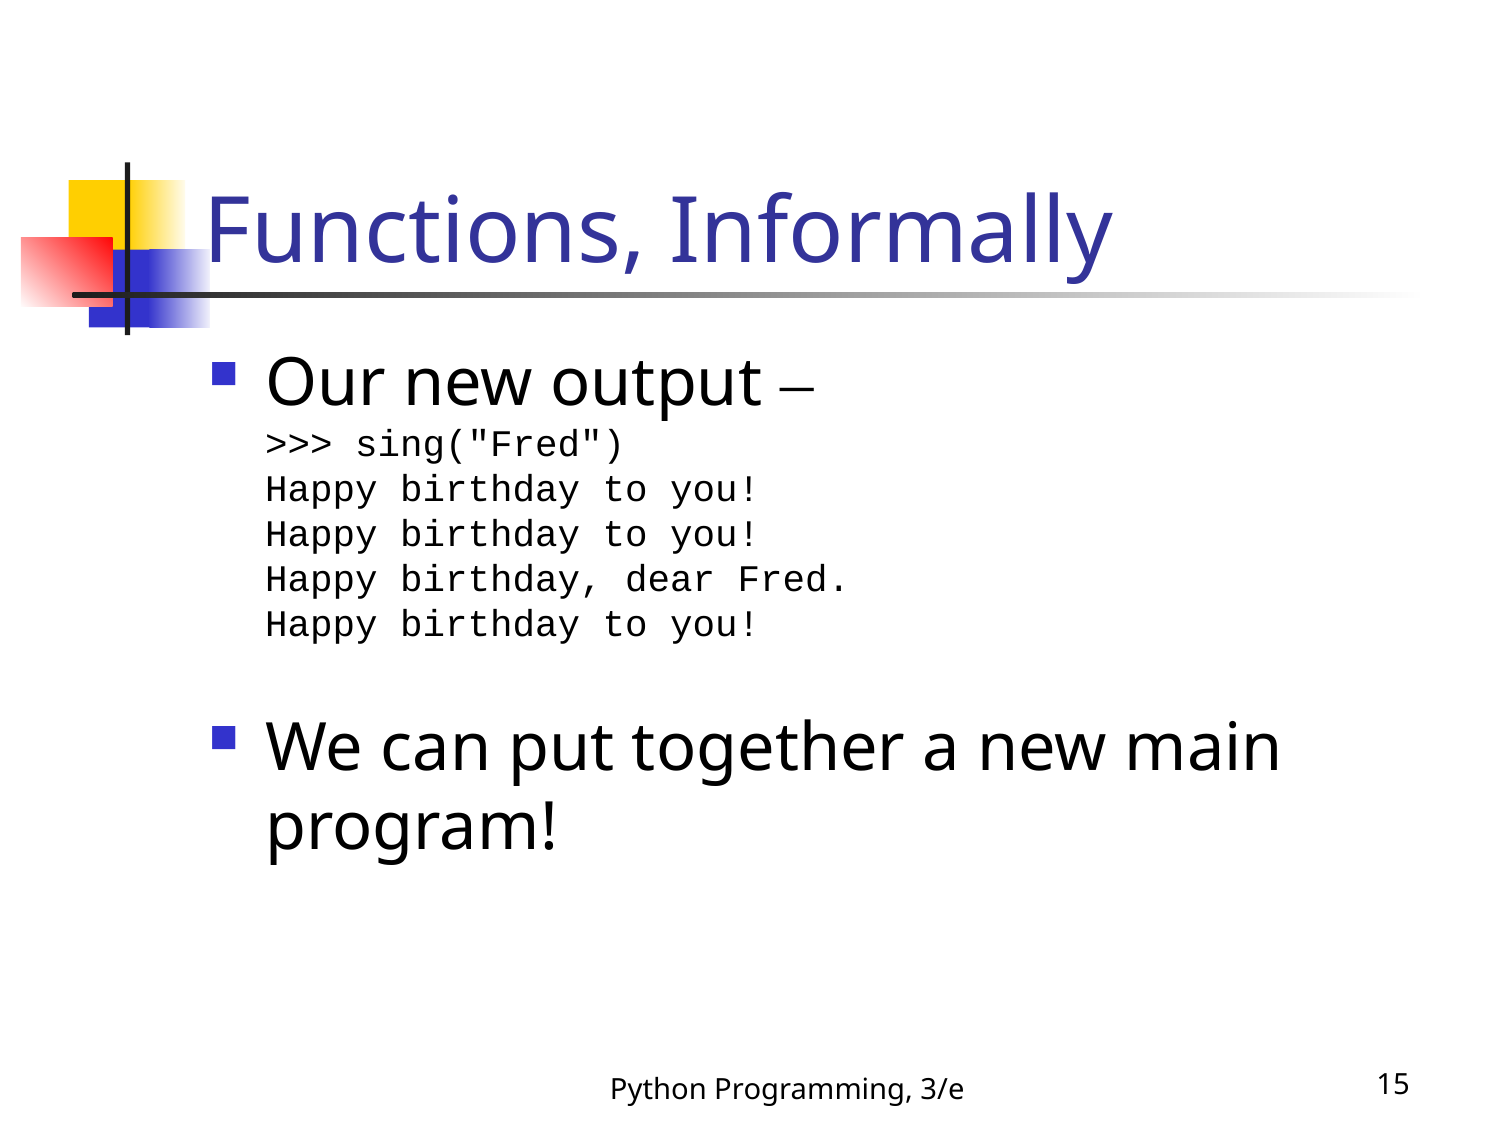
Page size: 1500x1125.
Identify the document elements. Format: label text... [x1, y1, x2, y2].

slide_number 15 [1112, 1037, 1426, 1113]
footer Python Programming, 3/e [549, 1037, 1026, 1113]
title Functions, Informally [188, 101, 1468, 289]
list Our new output – >>> sing("Fred") Happy birthday to you! Happy birthday to you! Happy birthday, dear Fred. Happy birthday to you! We can put together a new main program! [193, 331, 1469, 1006]
